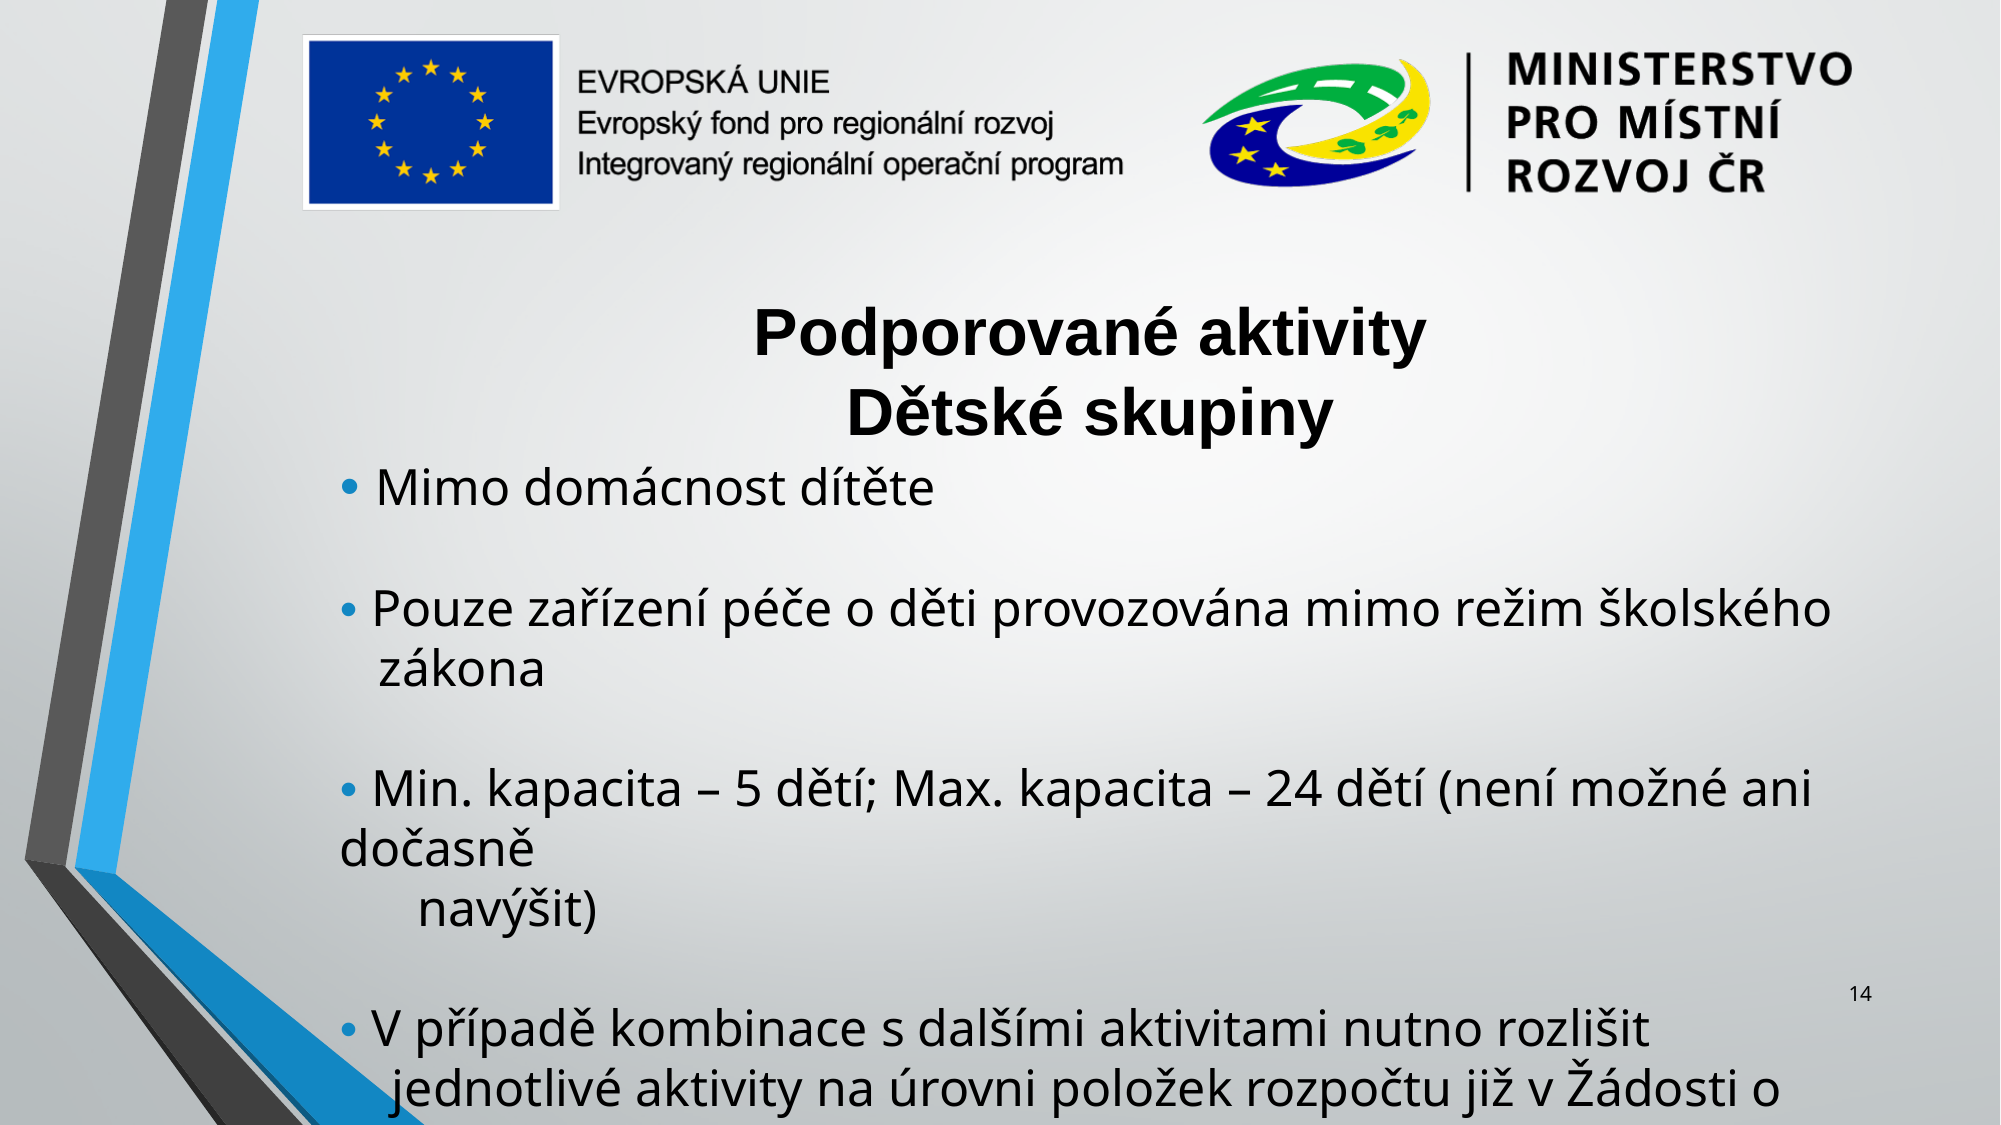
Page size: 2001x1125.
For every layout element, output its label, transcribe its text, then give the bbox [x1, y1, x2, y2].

slide_number 14 [1796, 965, 1887, 1025]
text_box Podporované aktivity Dětské skupiny • Mimo domácnost dítěte • Pouze zařízení péče o děti provozována mimo režim školského zákona • Min. kapacita – 5 dětí; Max. kapacita – 24 dětí (není možné ani dočasně navýšit) • V případě kombinace s dalšími aktivitami nutno rozlišit jednotlivé aktivity na úrovni položek rozpočtu již v Žádosti o podporu [324, 281, 1857, 1125]
picture [255, 0, 1906, 259]
